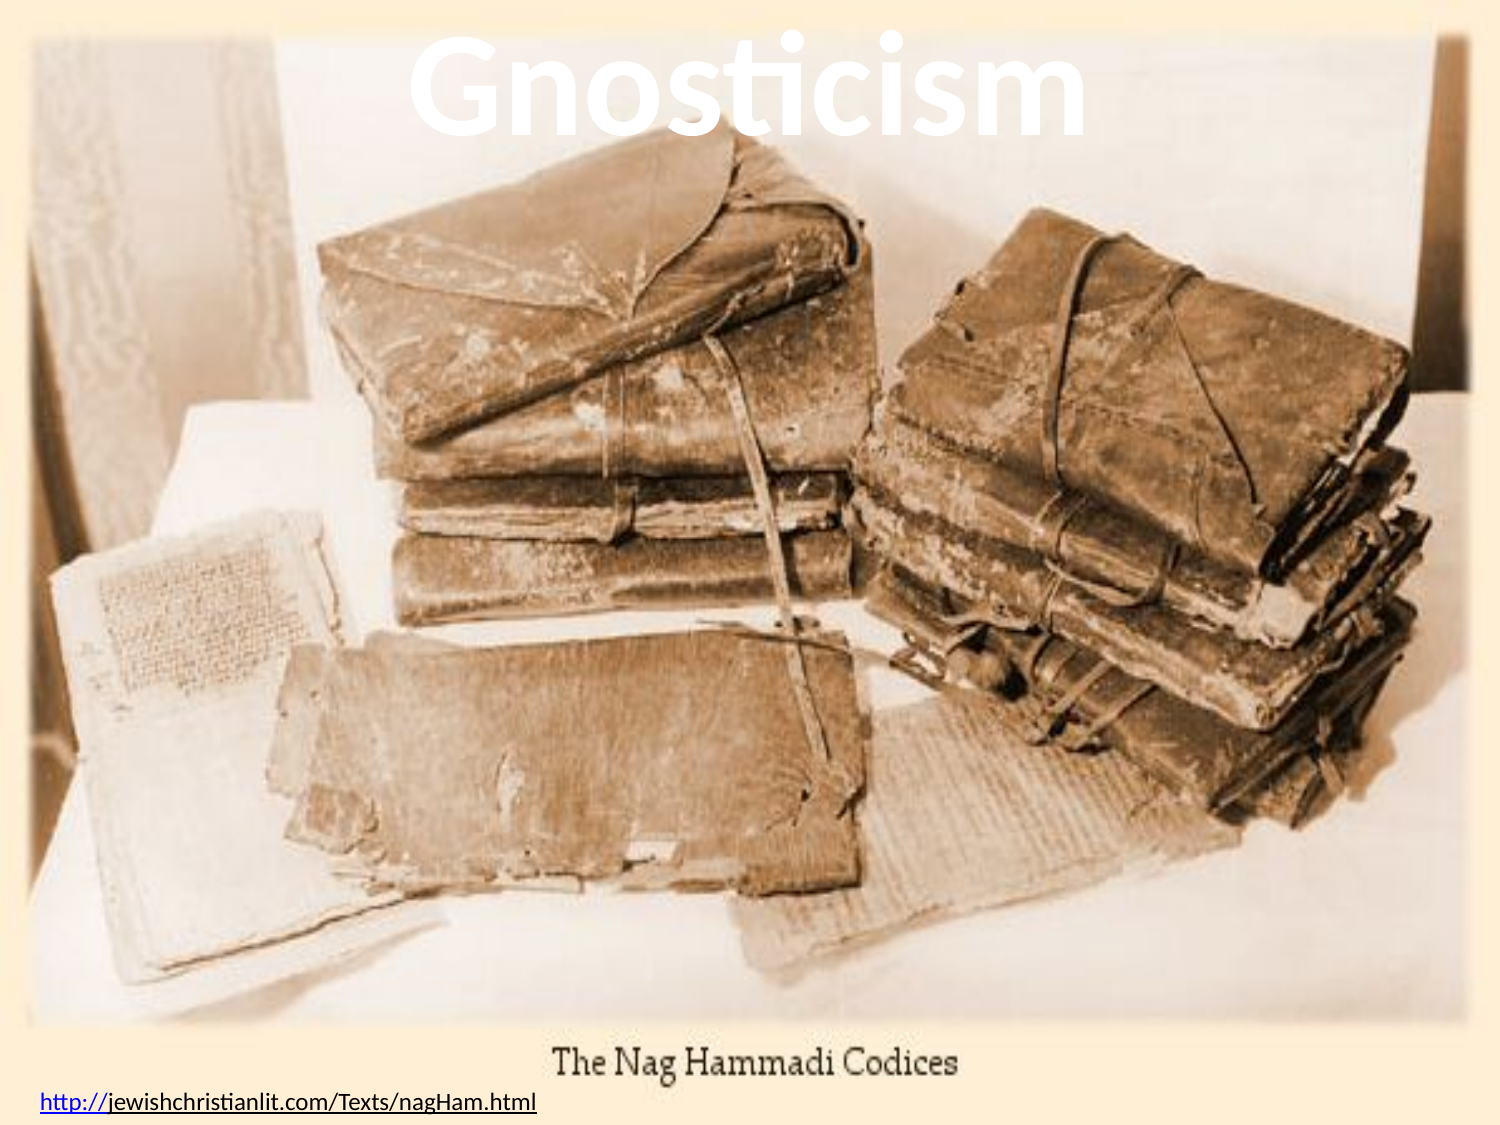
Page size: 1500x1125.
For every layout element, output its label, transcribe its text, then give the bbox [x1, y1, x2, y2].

title Gnosticism [0, 0, 1500, 150]
picture [0, 150, 1500, 1125]
text_box http://jewishchristianlit.com/Texts/nagHam.html [24, 1078, 1488, 1123]
